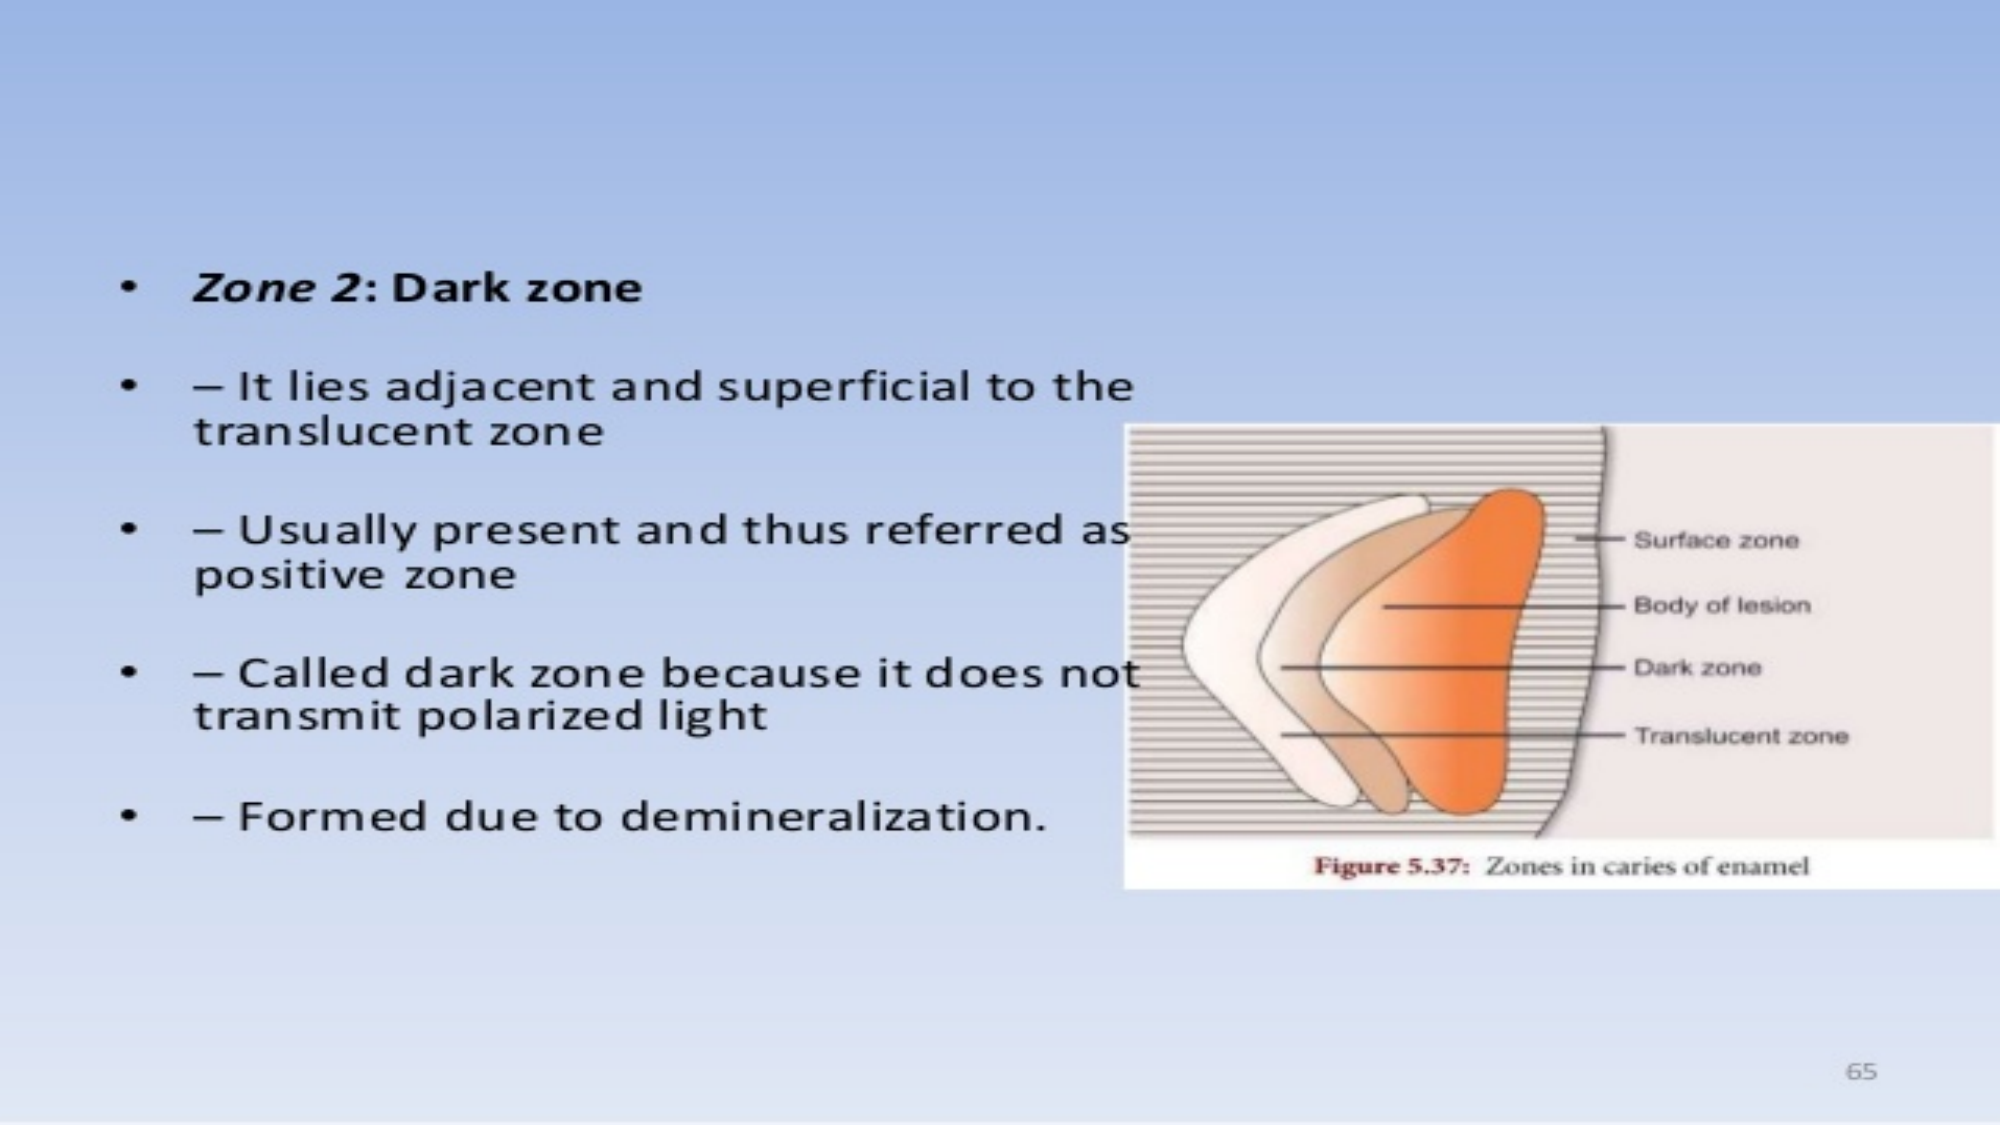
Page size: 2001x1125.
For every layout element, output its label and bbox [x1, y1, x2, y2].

list [0, 0, 2000, 1125]
